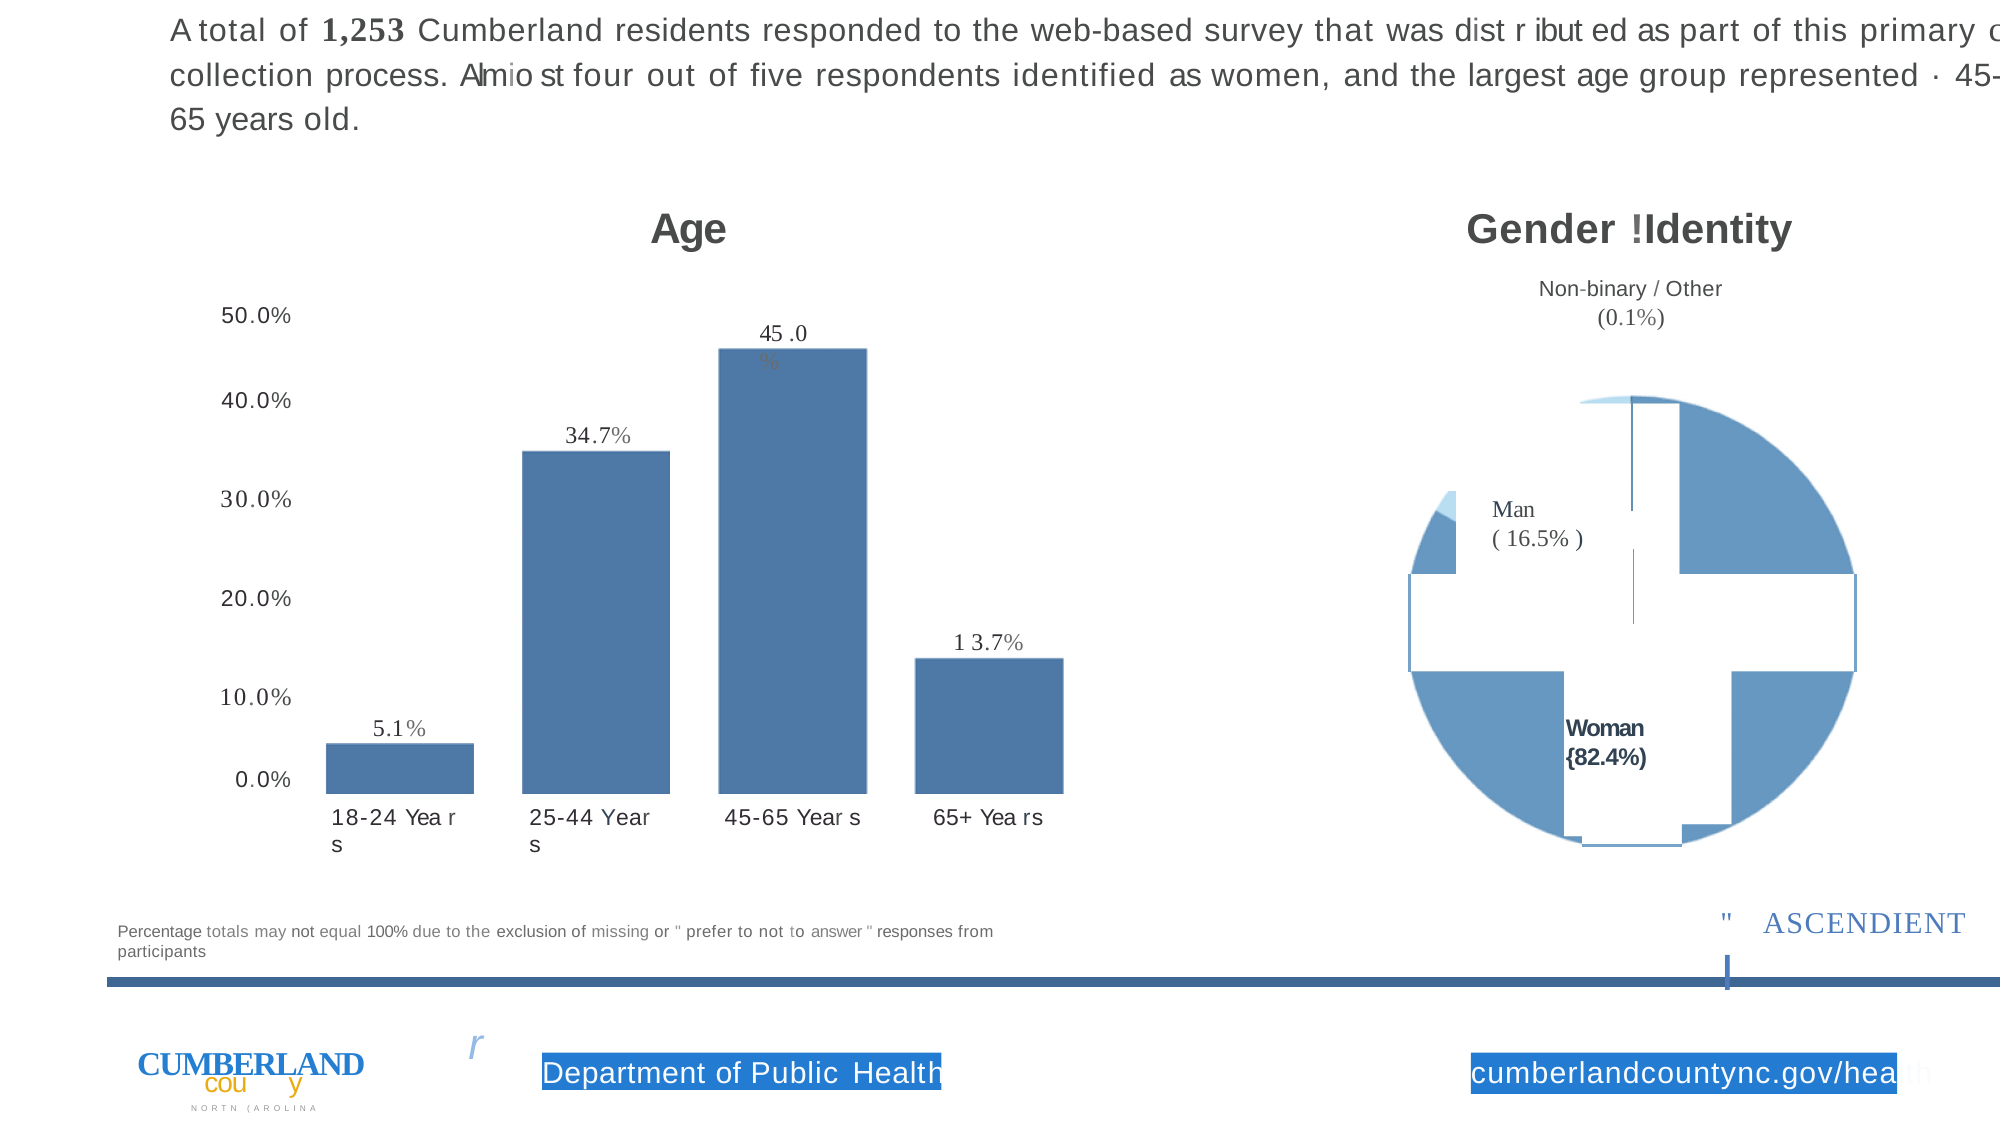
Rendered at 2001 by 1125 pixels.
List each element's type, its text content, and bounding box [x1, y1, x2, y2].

text_box 30.0% [218, 482, 296, 513]
text_box Percentage totals may not equal 100% due to the exclusion of missing or " prefer to not to answer " responses from participants [115, 920, 1086, 961]
text_box [521, 711, 670, 794]
text_box 65+ Yea rs [931, 802, 1049, 831]
text_box cumberlandcountync.gov/health [1468, 1053, 1938, 1091]
text_box h [925, 1053, 948, 1091]
text_box A total of 1,253 Cumberland residents responded to the web-based survey that was dist r ibut ed as part of this primary c collection process. Almio st four out of five respondents identified as women, and the largest age group represented · 45-65 years old. [167, 0, 2000, 137]
text_box " ASCENDIENT I [1718, 902, 1996, 1001]
text_box [717, 347, 868, 583]
text_box [1407, 671, 1582, 846]
text_box [1407, 491, 1456, 574]
text_box Woman {82.4%) [1563, 712, 1732, 771]
text_box [717, 711, 868, 794]
text_box 18-24 Yea r s [329, 802, 472, 857]
text_box 0.0% [233, 764, 294, 793]
text_box Age [647, 201, 728, 253]
text_box 45-65 Year s [722, 802, 864, 830]
text_box 45 .0% [757, 317, 828, 375]
text_box CUMBERLAND [135, 1042, 368, 1083]
text_box 20.0% 1 3.7% 10.0% [217, 583, 1025, 711]
text_box 40.0% 34.7% [219, 385, 632, 449]
text_box r [466, 1016, 480, 1069]
text_box 25-44 Year s [527, 802, 667, 830]
text_box [521, 450, 670, 583]
text_box cou y NORTN (AROLINA [184, 1064, 323, 1114]
text_box 50.0% [219, 300, 295, 329]
text_box 5.1% [370, 712, 428, 741]
text_box [913, 657, 1064, 794]
text_box [325, 743, 474, 794]
text_box Department of Public Healt [542, 1052, 942, 1090]
text_box Man ( 16.5% ) [1490, 493, 1629, 551]
text_box Gender !Identity Non-binary / Other (0.1%) [1463, 202, 1796, 331]
text_box [1681, 671, 1856, 846]
text_box [1579, 395, 1856, 574]
